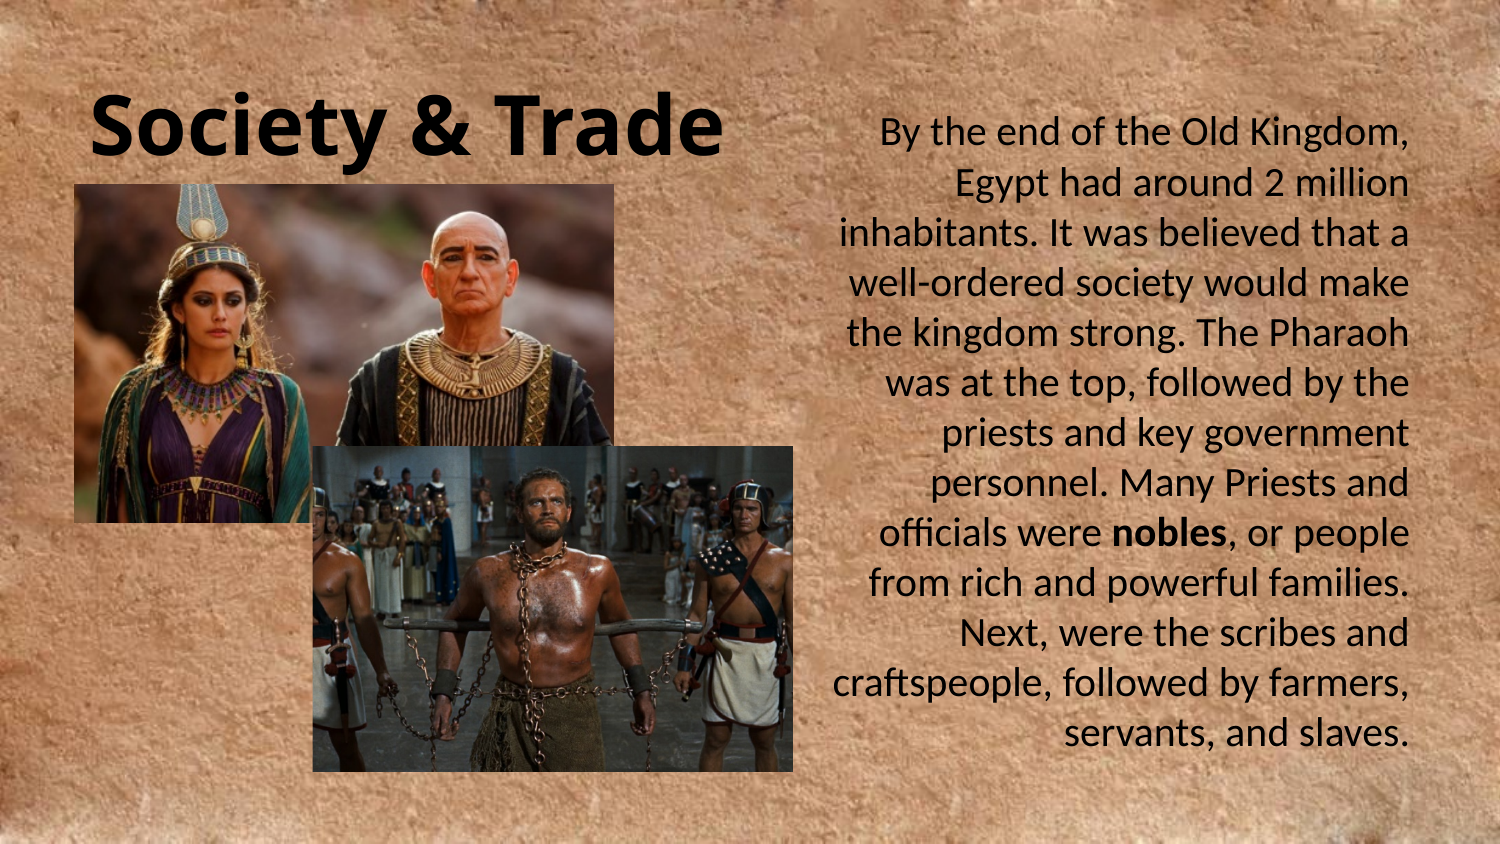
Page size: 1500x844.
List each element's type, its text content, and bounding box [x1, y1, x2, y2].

picture [0, 0, 1500, 844]
text_box Society & Trade [74, 64, 1500, 172]
text_box By the end of the Old Kingdom, Egypt had around 2 million inhabitants. It was believed that a well-ordered society would make the kingdom strong. The Pharaoh was at the top, followed by the priests and key government personnel. Many Priests and officials were nobles, or people from rich and powerful families. Next, were the scribes and craftspeople, followed by farmers, servants, and slaves. [812, 96, 1425, 762]
